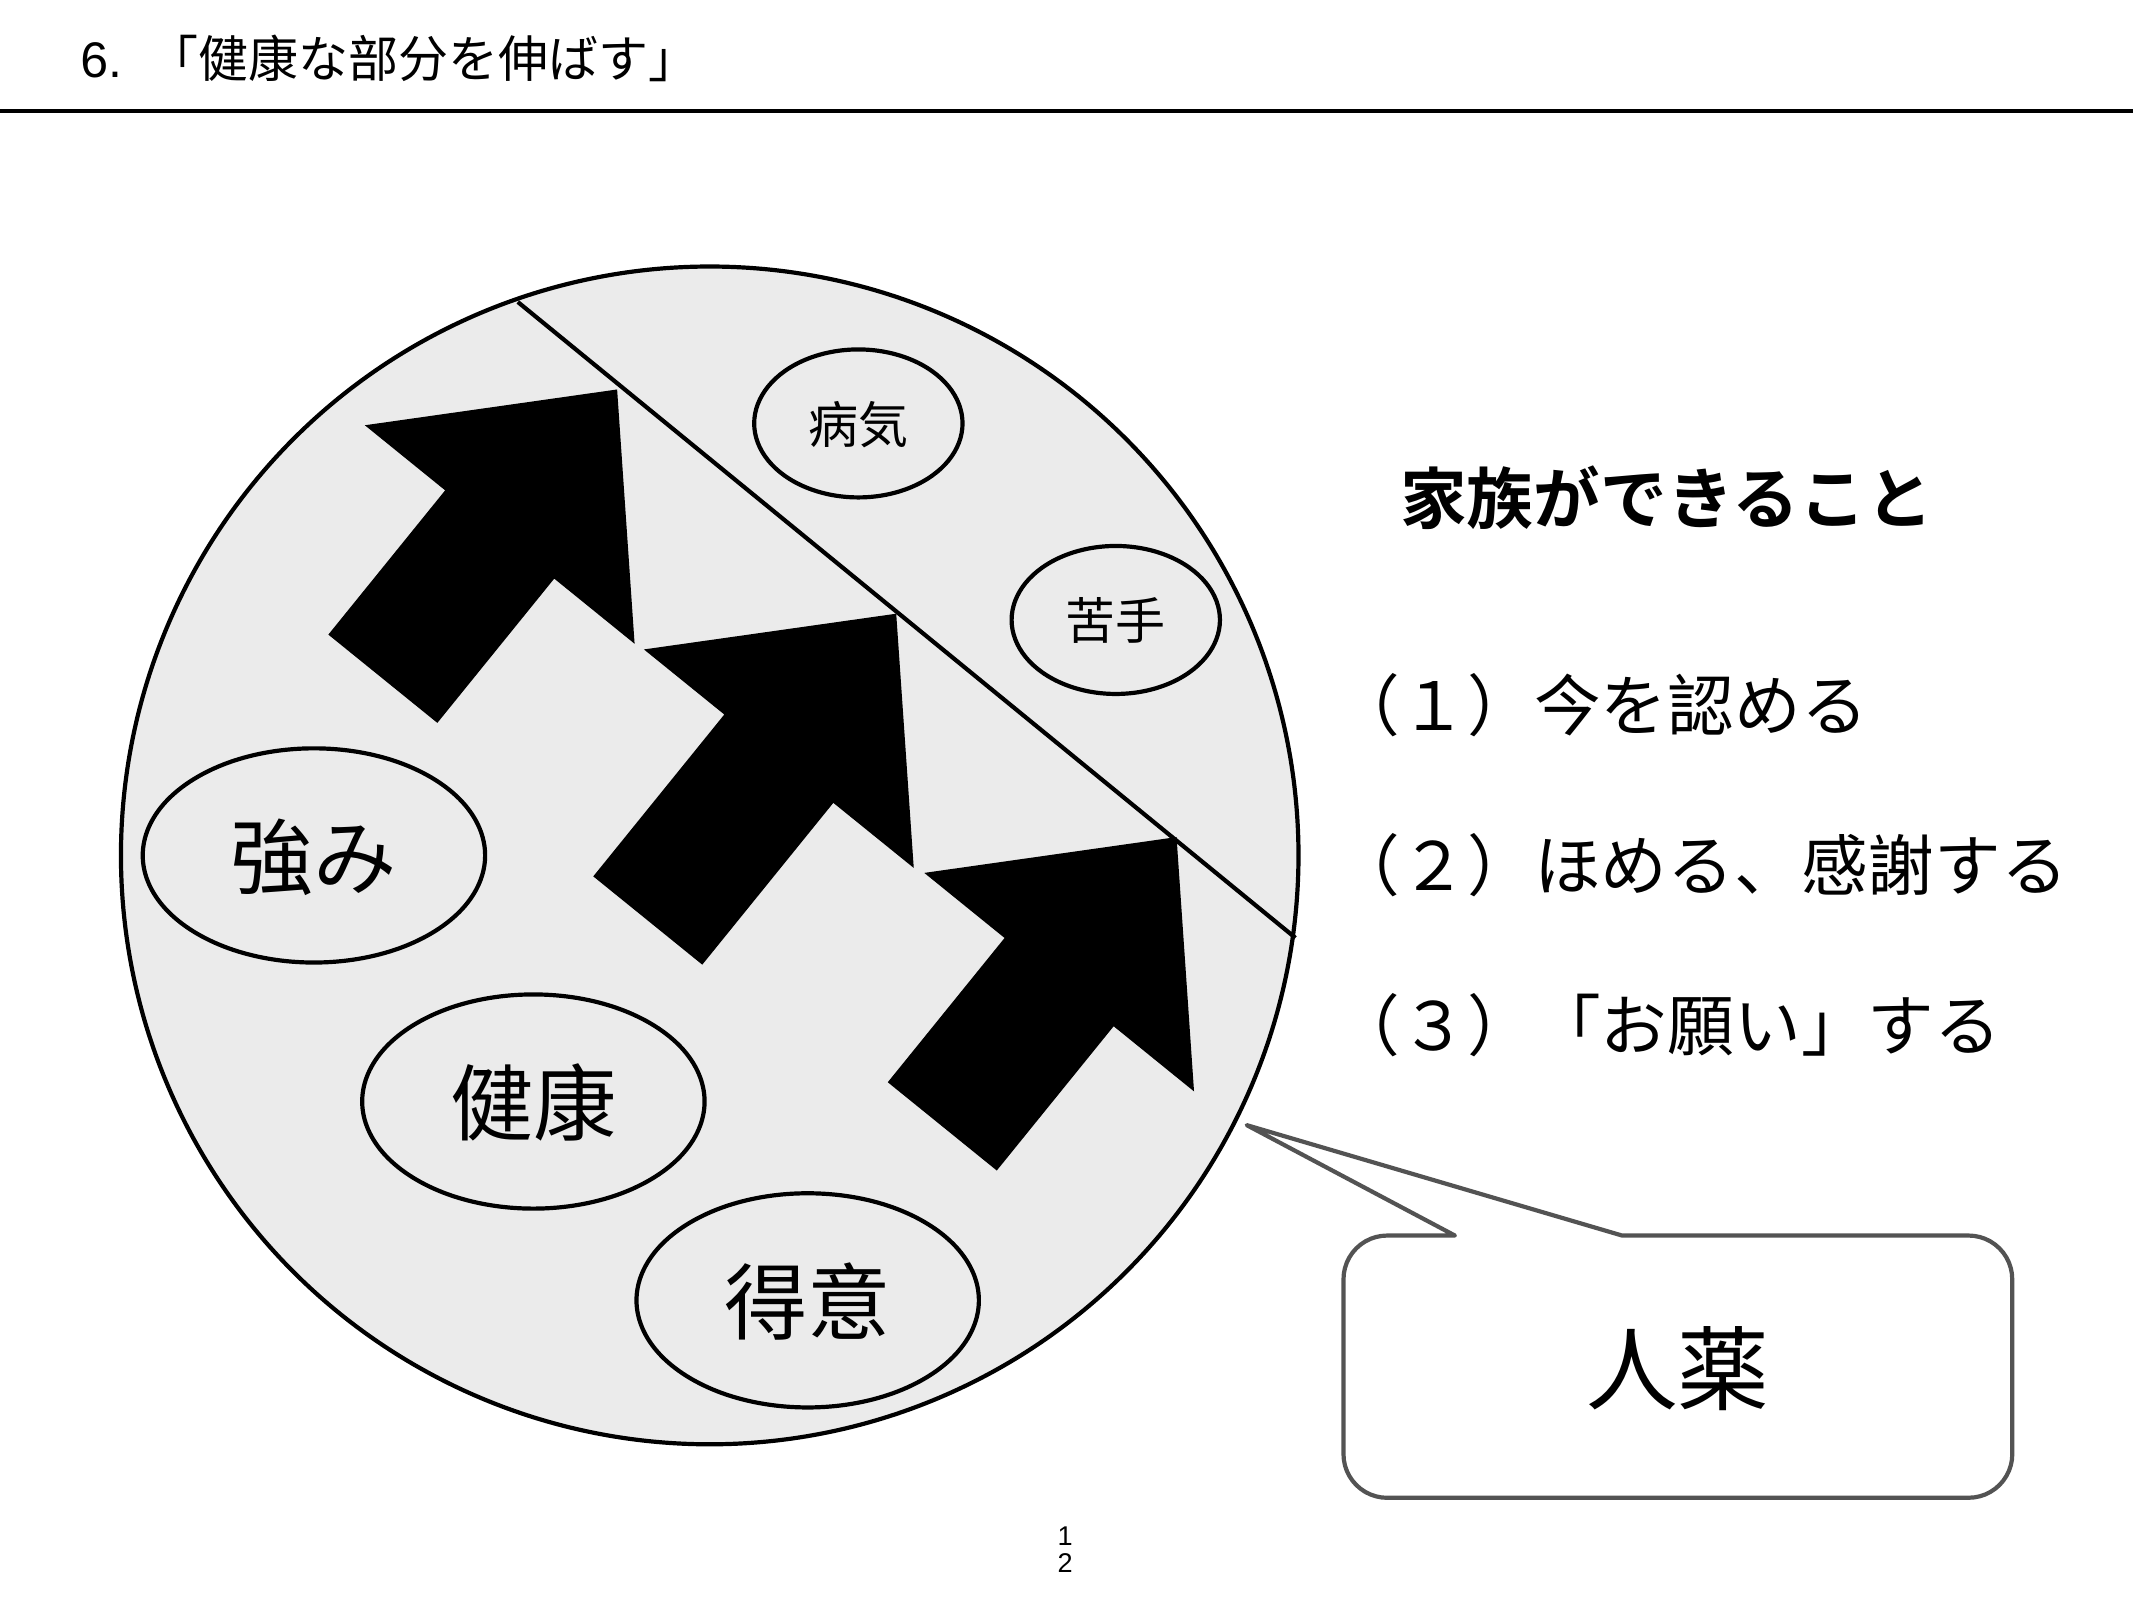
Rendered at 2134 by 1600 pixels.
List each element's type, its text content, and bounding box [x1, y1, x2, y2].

text_box 6. 「健康な部分を伸ばす」 [0, 18, 780, 96]
text_box [328, 389, 635, 723]
text_box 人薬 [1246, 1125, 2013, 1498]
text_box （１）今を認める （２）ほめる、感謝する （３）「お願い」する [1325, 655, 2096, 1072]
text_box [754, 349, 963, 498]
text_box [636, 1193, 979, 1408]
text_box [887, 837, 1195, 1171]
text_box [1011, 545, 1220, 694]
text_box [120, 266, 1299, 1445]
text_box 家族ができること [1343, 448, 1990, 546]
text_box [362, 994, 705, 1209]
slide_number 12 [1048, 1512, 1084, 1561]
text_box [593, 613, 914, 965]
text_box [142, 748, 486, 963]
